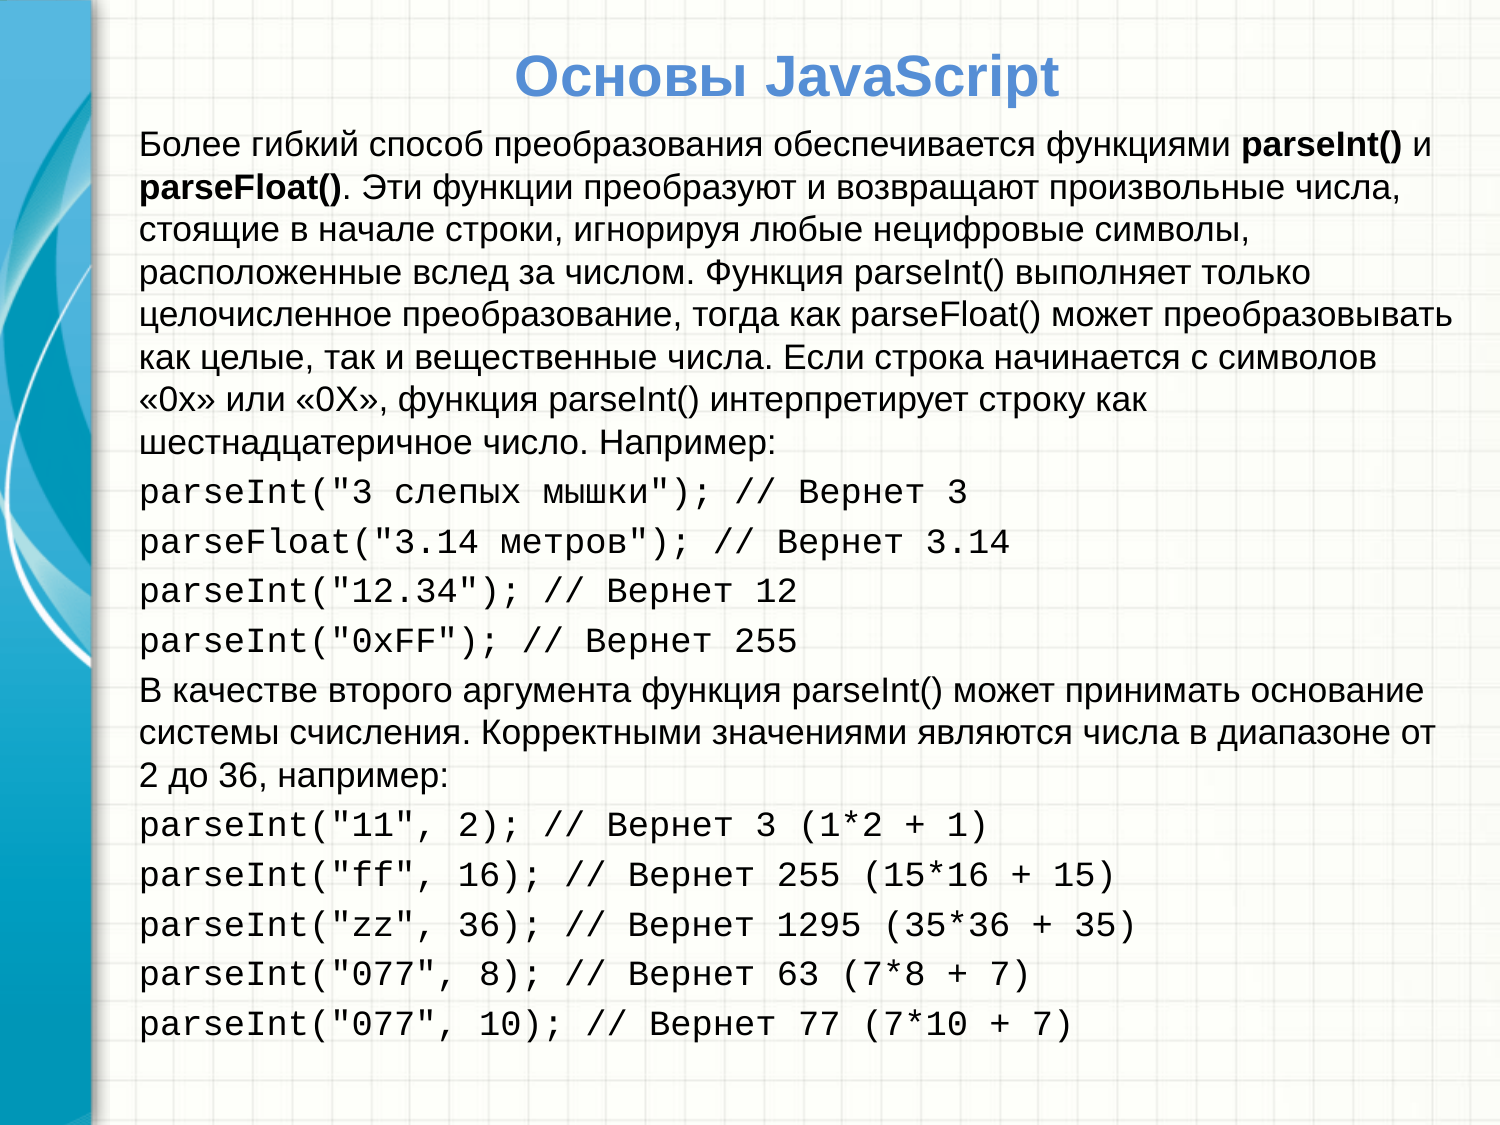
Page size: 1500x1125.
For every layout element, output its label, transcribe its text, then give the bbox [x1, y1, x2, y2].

title Основы JavaScript [125, 44, 1450, 102]
picture [0, 0, 1500, 1125]
list Более гибкий способ преобразования обеспечивается функциями parseInt() и parseFloat(). Эти функции преобразуют и возвращают произвольные числа, стоящие в начале строки, игнорируя любые нецифровые символы, расположенные вслед за числом. Функция parseInt() выполняет только целочисленное преобразование, тогда как parseFloat() может преобразовывать как целые, так и вещественные числа. Если строка начинается с символов «0x» или «0X», функция parseInt() интерпретирует строку как шестнадцатеричное число. Например: parseInt("3 слепых мышки"); // Вернет 3 parseFloat("3.14 метров"); // Вернет 3.14 parseInt("12.34"); // Вернет 12 parseInt("0xFF"); // Вернет 255 В качестве второго аргумента функция parseInt() может принимать основание системы счисления. Корректными значениями являются числа в диапазоне от 2 до 36, например: parseInt("11", 2); // Вернет 3 (1*2 + 1) parseInt("ff", 16); // Вернет 255 (15*16 + 15) parseInt("zz", 36); // Вернет 1295 (35*36 + 35) parseInt("077", 8); // Вернет 63 (7*8 + 7) parseInt("077", 10); // Вернет 77 (7*10 + 7) [123, 113, 1471, 1059]
